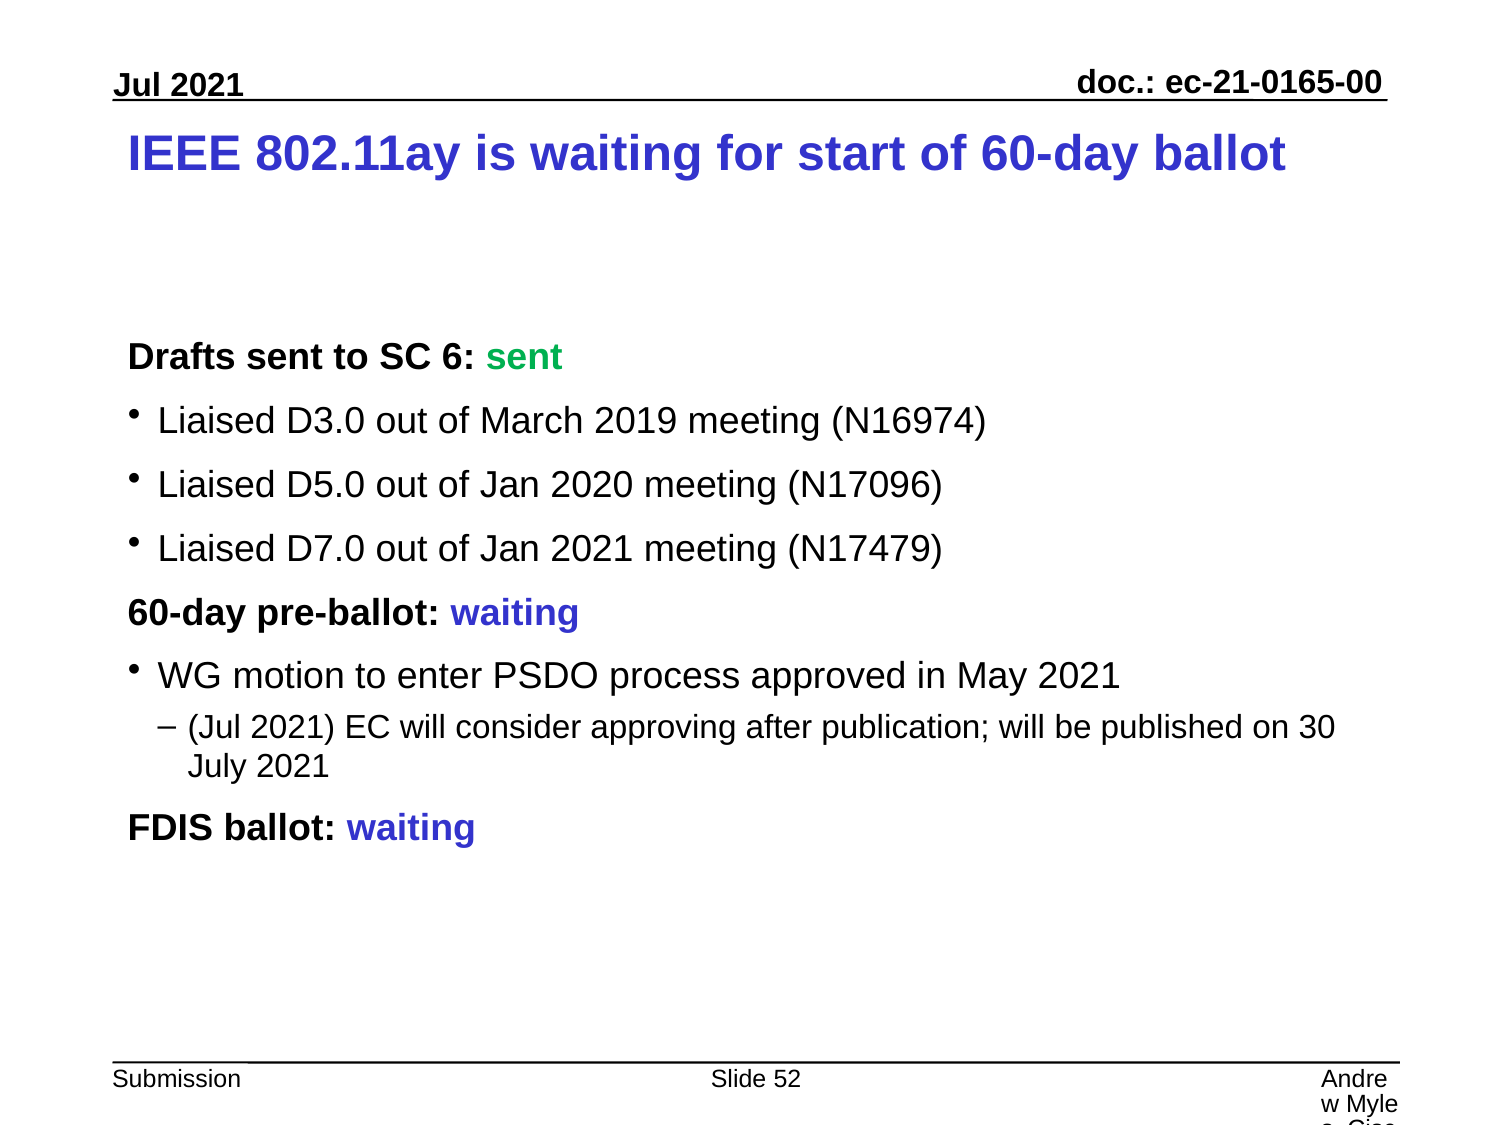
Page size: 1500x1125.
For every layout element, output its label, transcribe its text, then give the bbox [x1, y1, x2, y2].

slide_number Slide 52 [709, 1061, 803, 1093]
title IEEE 802.11ay is waiting for start of 60-day ballot [112, 112, 1388, 288]
list Drafts sent to SC 6: sent Liaised D3.0 out of March 2019 meeting (N16974) Liaised D5.0 out of Jan 2020 meeting (N17096) Liaised D7.0 out of Jan 2021 meeting (N17479) 60-day pre-ballot: waiting WG motion to enter PSDO process approved in May 2021 (Jul 2021) EC will consider approving after publication; will be published on 30 July 2021 FDIS ballot: waiting [112, 324, 1388, 1000]
footer Andrew Myles, Cisco [1320, 1061, 1402, 1093]
